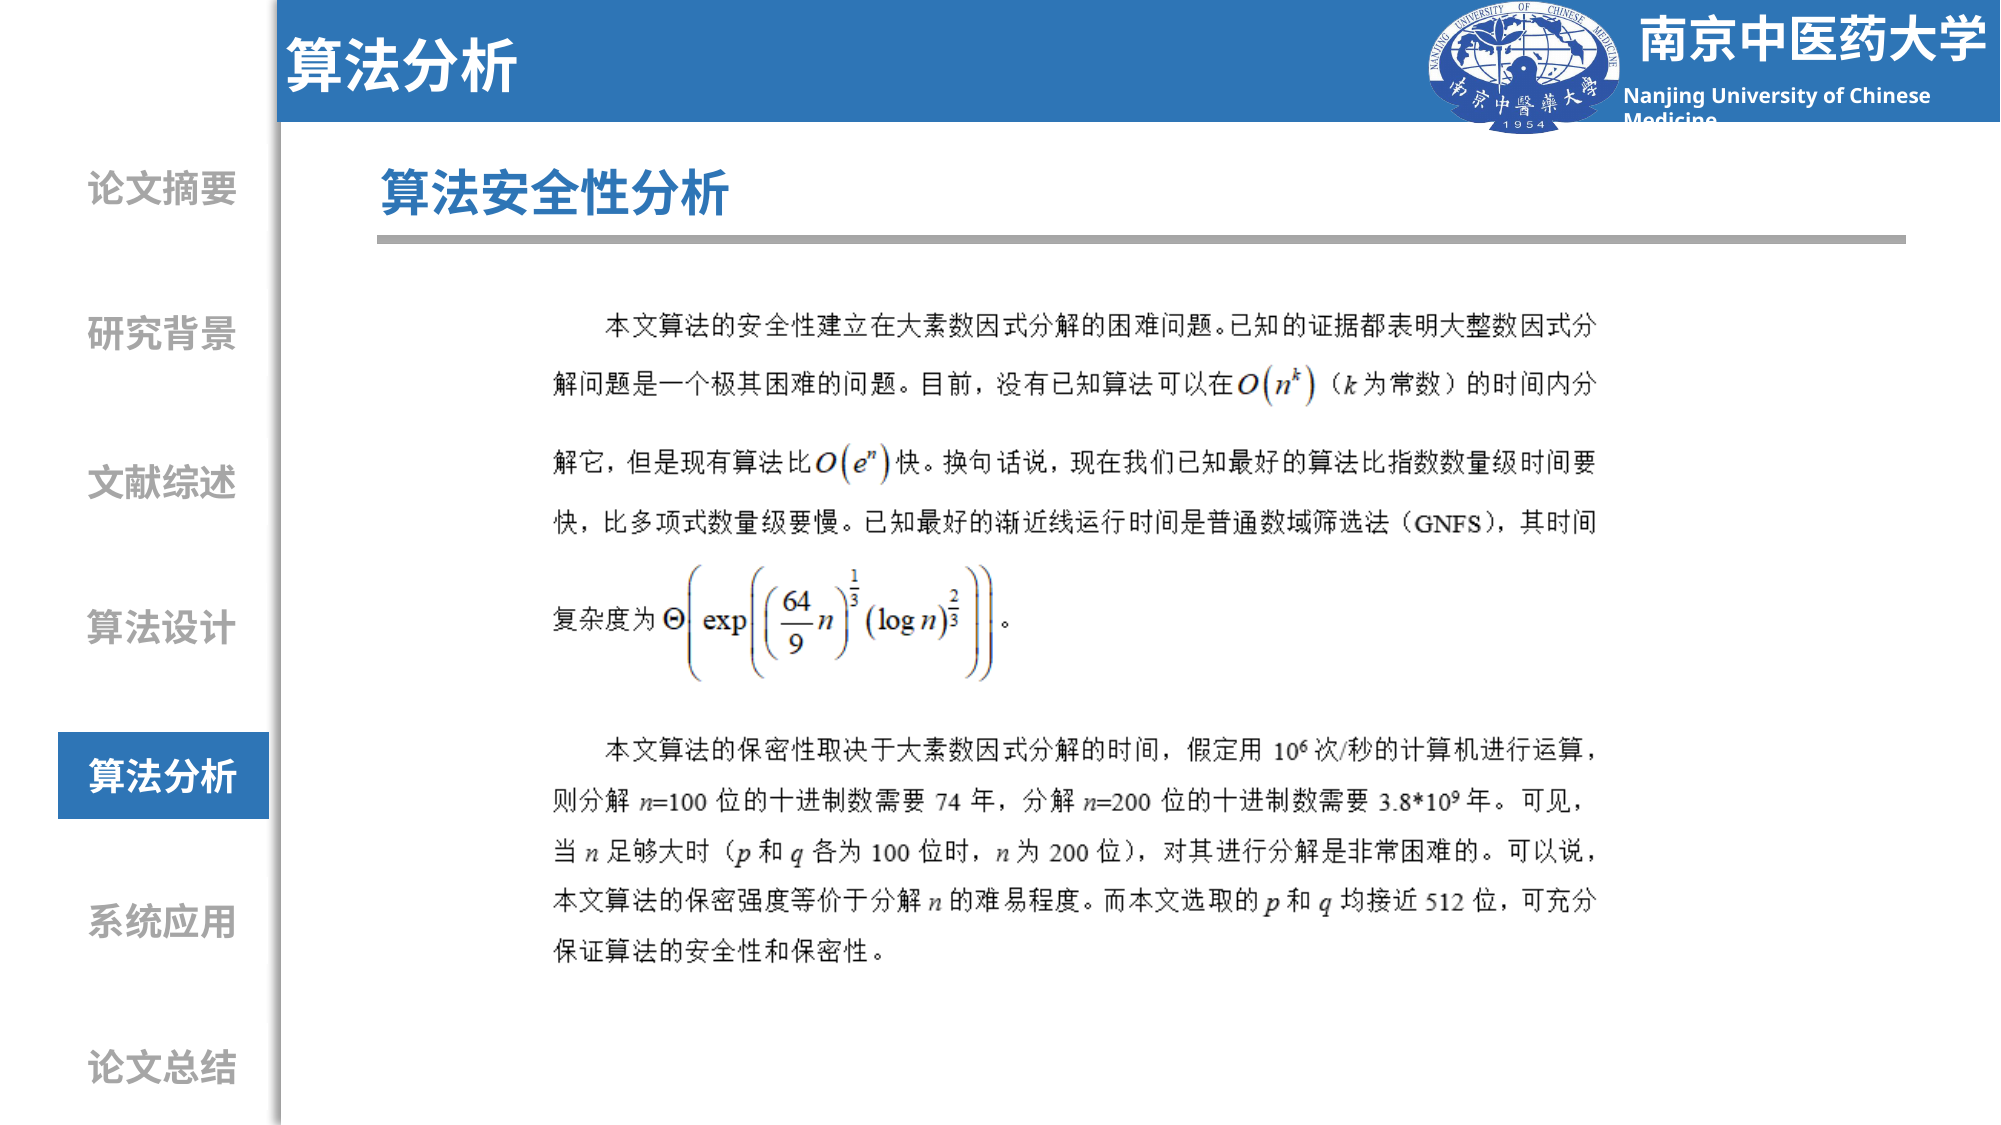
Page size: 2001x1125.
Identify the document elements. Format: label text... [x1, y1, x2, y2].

text_box 论文摘要 [57, 144, 268, 231]
picture [534, 296, 1610, 980]
text_box 算法分析 [58, 732, 269, 819]
text_box Nanjing University of Chinese Medicine [1662, 75, 2000, 141]
picture [1382, 0, 1662, 170]
text_box 南京中医药大学 [1662, 0, 2000, 75]
text_box 研究背景 [57, 289, 268, 376]
text_box [281, 122, 2000, 1125]
text_box 算法设计 [56, 583, 267, 670]
text_box 论文总结 [58, 1023, 268, 1110]
text_box [277, 0, 1382, 122]
text_box 文献综述 [57, 438, 268, 525]
text_box 系统应用 [58, 877, 268, 964]
text_box [377, 235, 1906, 244]
text_box 算法安全性分析 [365, 154, 746, 230]
text_box 算法分析 [270, 22, 534, 107]
